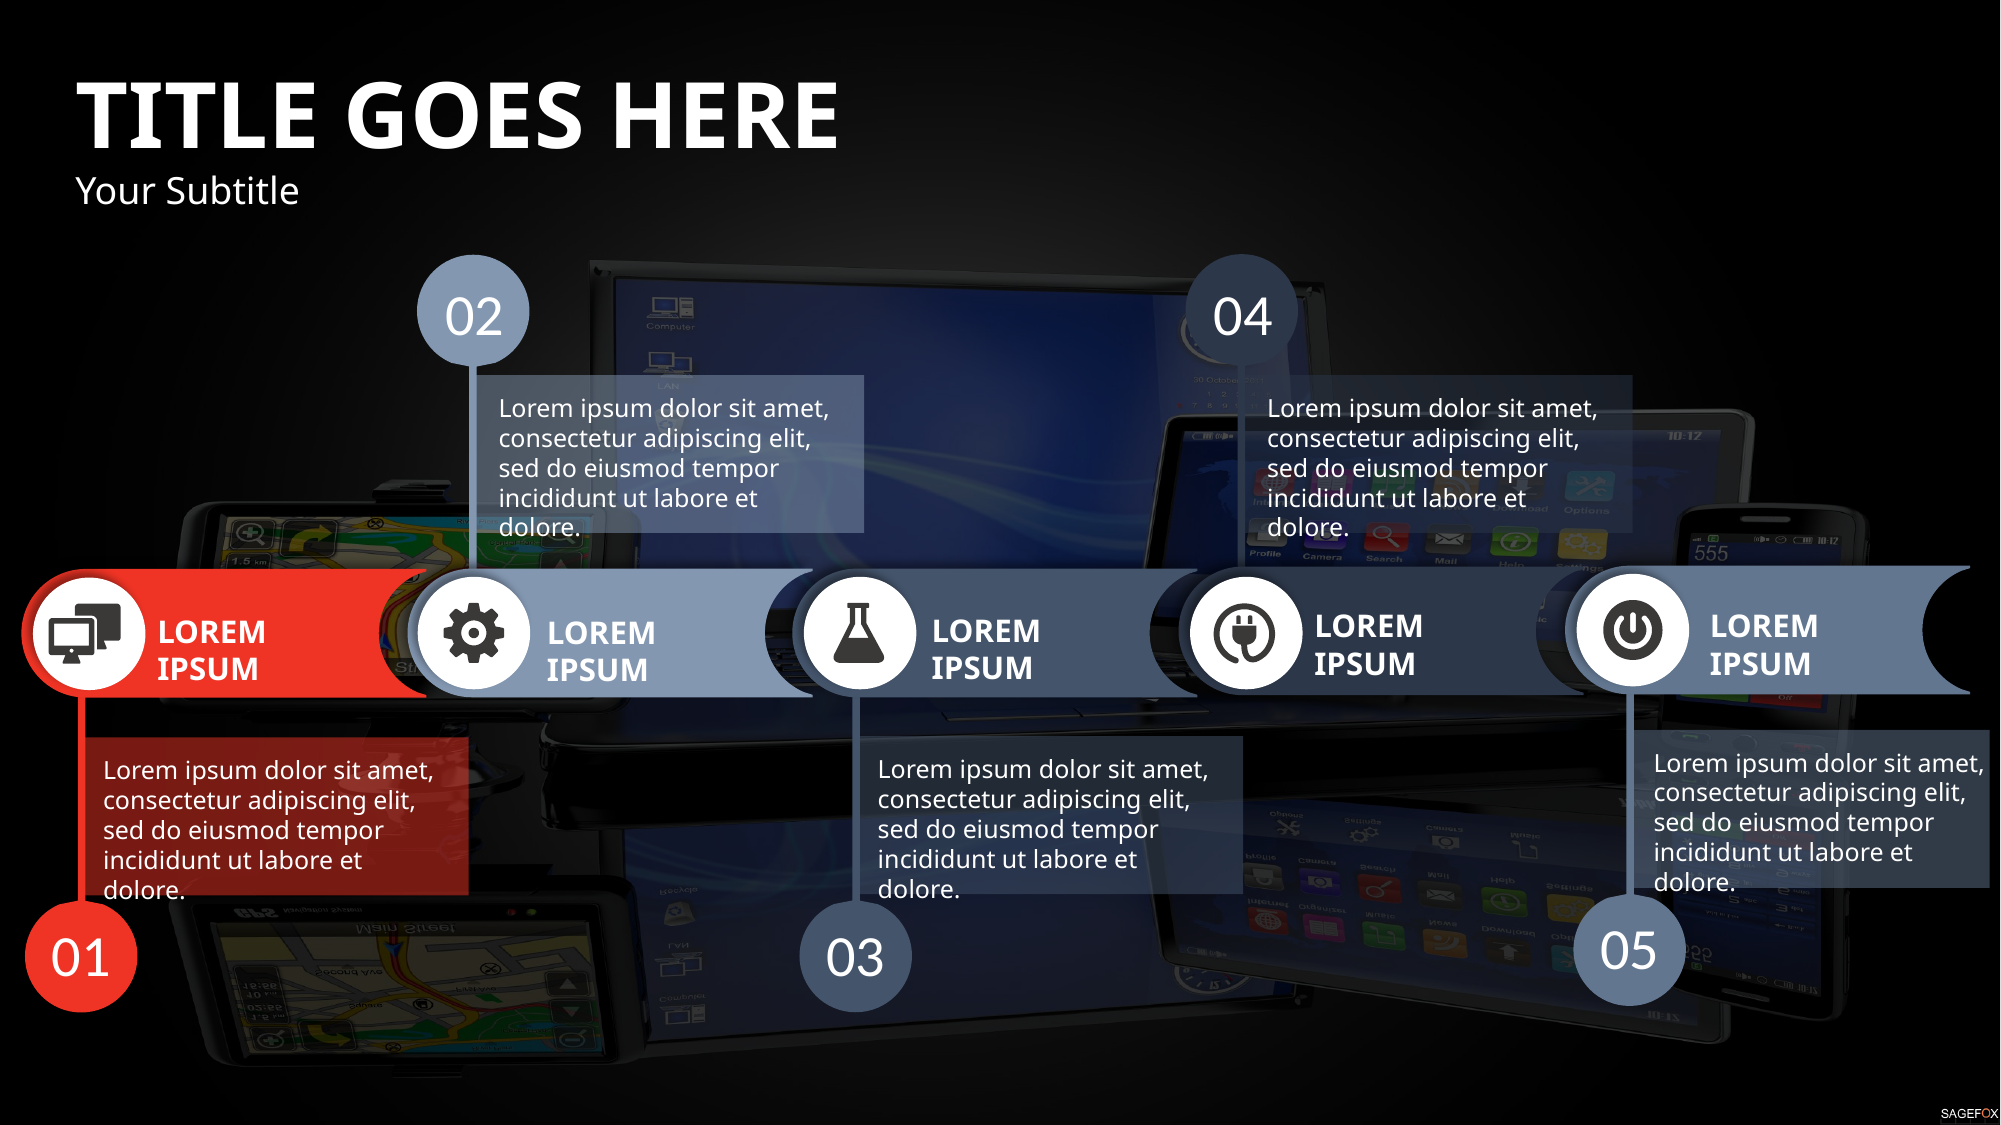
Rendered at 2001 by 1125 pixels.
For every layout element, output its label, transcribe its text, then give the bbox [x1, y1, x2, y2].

text_box LOREM IPSUM [147, 607, 382, 693]
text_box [1213, 603, 1276, 664]
text_box LOREM IPSUM [921, 606, 1156, 691]
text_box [411, 254, 538, 574]
text_box LOREM IPSUM [536, 608, 772, 694]
text_box [20, 609, 428, 699]
text_box [1642, 564, 1972, 696]
text_box LOREM IPSUM [1304, 601, 1539, 687]
picture [0, 0, 2001, 1125]
text_box [791, 567, 1199, 699]
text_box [1693, 729, 2000, 888]
text_box [833, 602, 885, 663]
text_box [443, 602, 505, 663]
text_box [792, 693, 919, 1013]
text_box TITLE GOES HERE Your Subtitle [60, 49, 1036, 220]
text_box [98, 567, 420, 619]
text_box [1177, 595, 1571, 697]
text_box [407, 567, 814, 699]
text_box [18, 693, 145, 1013]
text_box [802, 575, 918, 691]
text_box [1575, 572, 1691, 687]
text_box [145, 737, 469, 896]
text_box LOREM IPSUM [1699, 601, 1934, 687]
text_box [1603, 600, 1663, 661]
text_box [1564, 614, 1613, 687]
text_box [48, 603, 121, 664]
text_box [919, 736, 1244, 895]
text_box [1273, 565, 1585, 618]
text_box [416, 575, 532, 691]
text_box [1566, 687, 1693, 1006]
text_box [538, 374, 865, 533]
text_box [1306, 374, 1633, 533]
text_box [31, 576, 147, 692]
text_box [1180, 254, 1306, 573]
text_box [1189, 575, 1304, 691]
